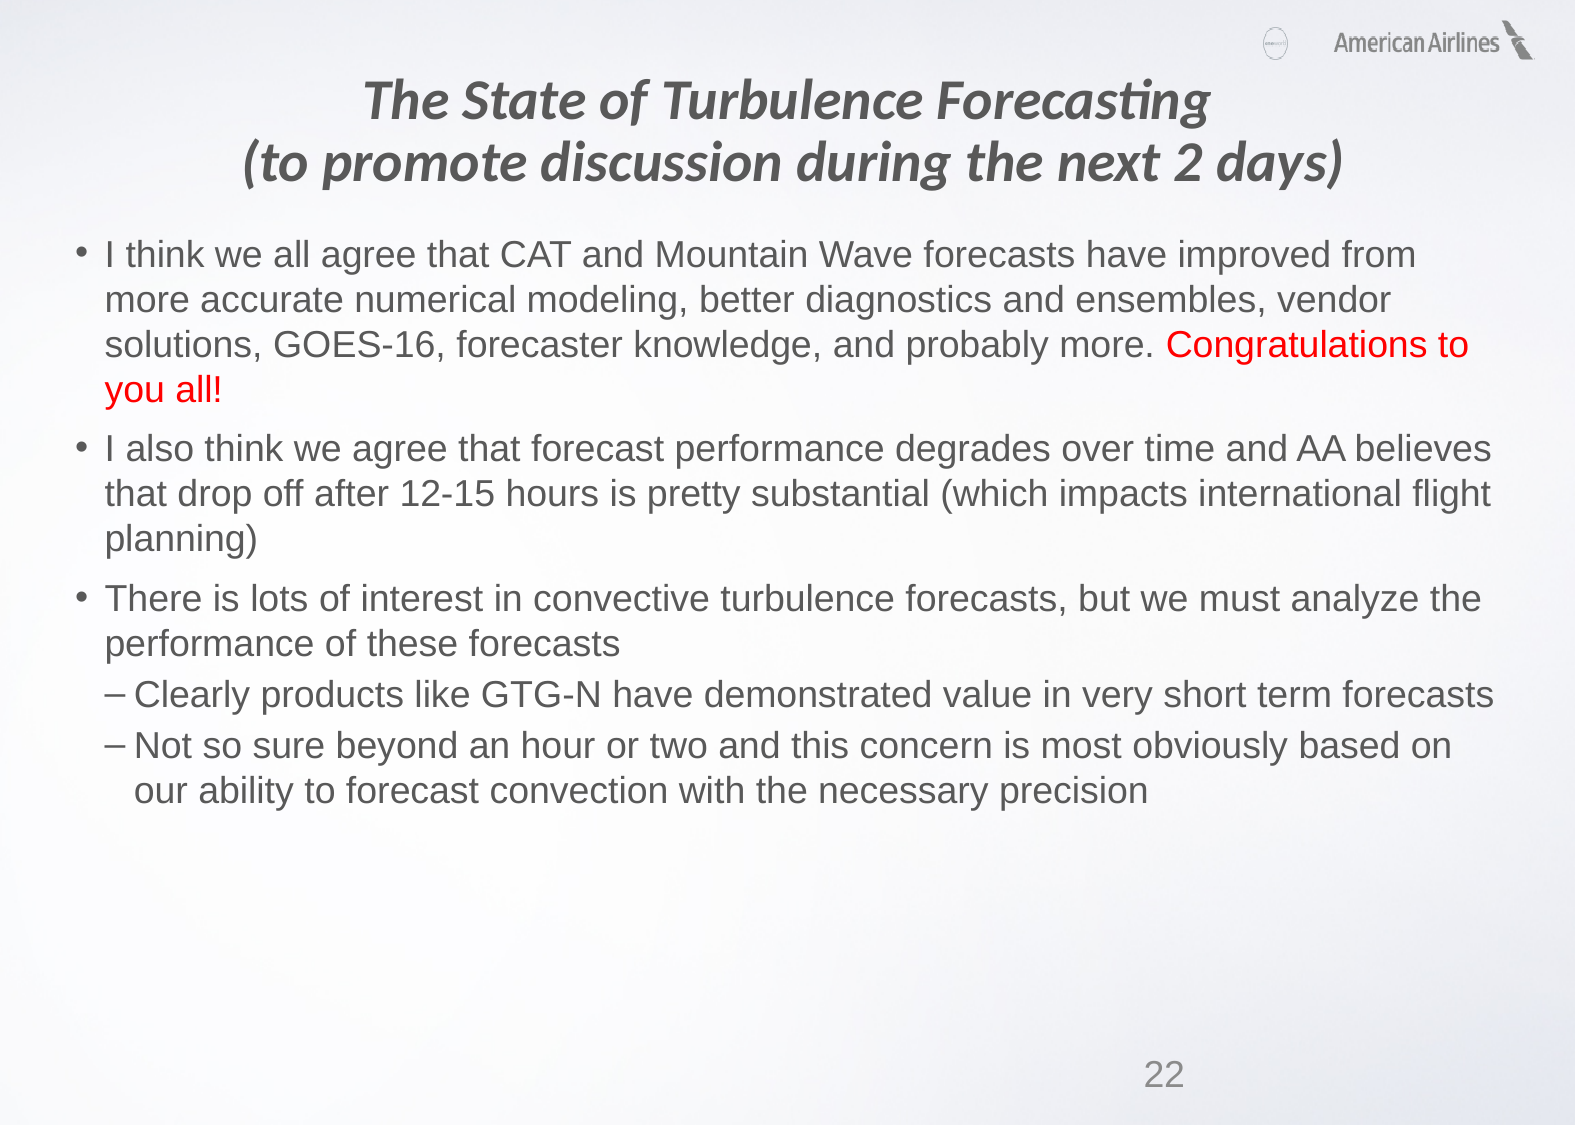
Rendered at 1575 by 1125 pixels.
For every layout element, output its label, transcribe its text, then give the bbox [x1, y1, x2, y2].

picture [0, 0, 1575, 1125]
title The State of Turbulence Forecasting (to promote discussion during the next 2 days) [75, 70, 1500, 195]
slide_number 22 [1128, 1042, 1497, 1103]
list I think we all agree that CAT and Mountain Wave forecasts have improved from more accurate numerical modeling, better diagnostics and ensembles, vendor solutions, GOES-16, forecaster knowledge, and probably more. Congratulations to you all! I also think we agree that forecast performance degrades over time and AA believes that drop off after 12-15 hours is pretty substantial (which impacts international flight planning) There is lots of interest in convective turbulence forecasts, but we must analyze the performance of these forecasts Clearly products like GTG-N have demonstrated value in very short term forecasts Not so sure beyond an hour or two and this concern is most obviously based on our ability to forecast convection with the necessary precision [75, 229, 1500, 1038]
